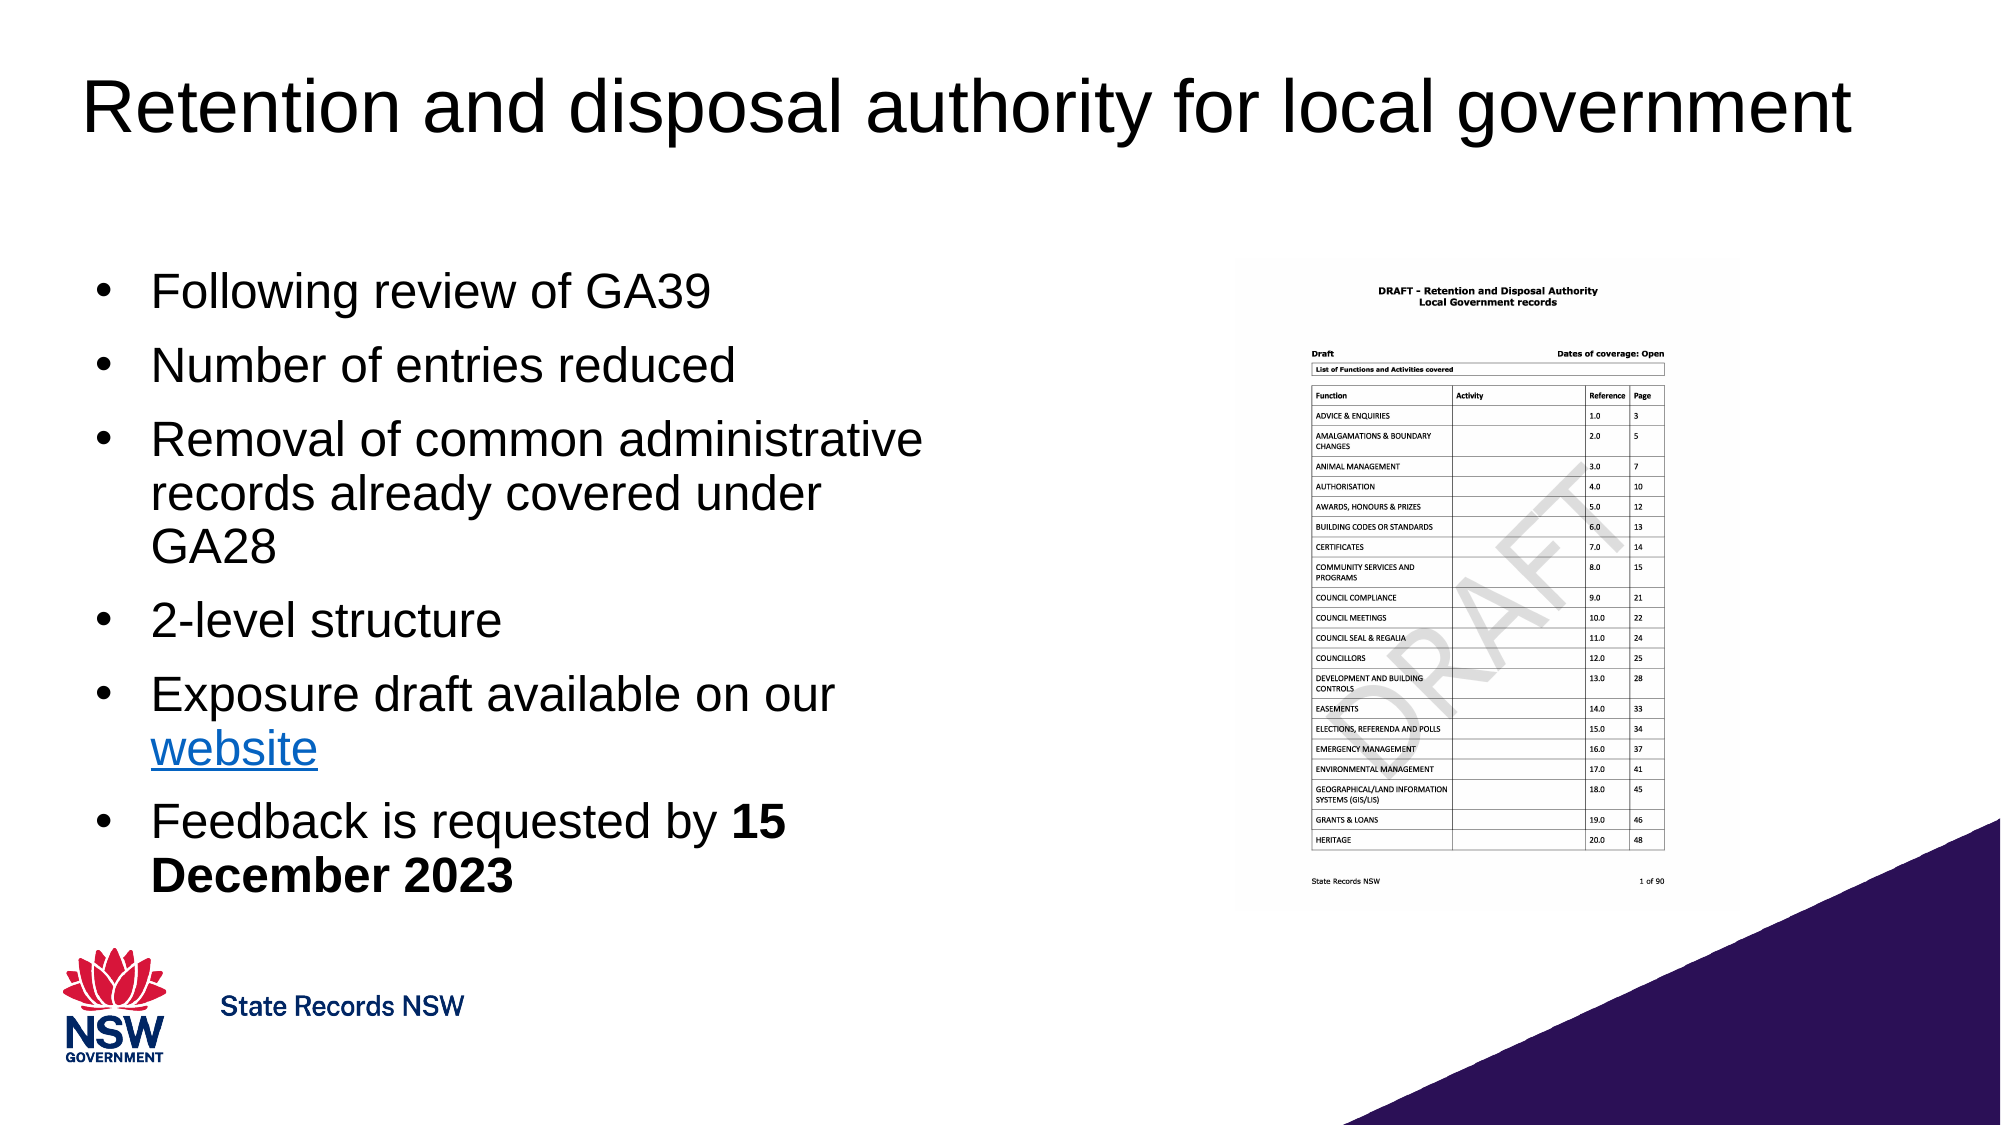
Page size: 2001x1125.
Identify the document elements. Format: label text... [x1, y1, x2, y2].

title Retention and disposal authority for local government [80, 68, 1930, 234]
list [1235, 258, 1740, 911]
picture [0, 0, 2001, 1125]
list Following review of GA39 Number of entries reduced Removal of common administrative records already covered under GA28 2-level structure Exposure draft available on our website Feedback is requested by 15 December 2023 [80, 258, 965, 911]
